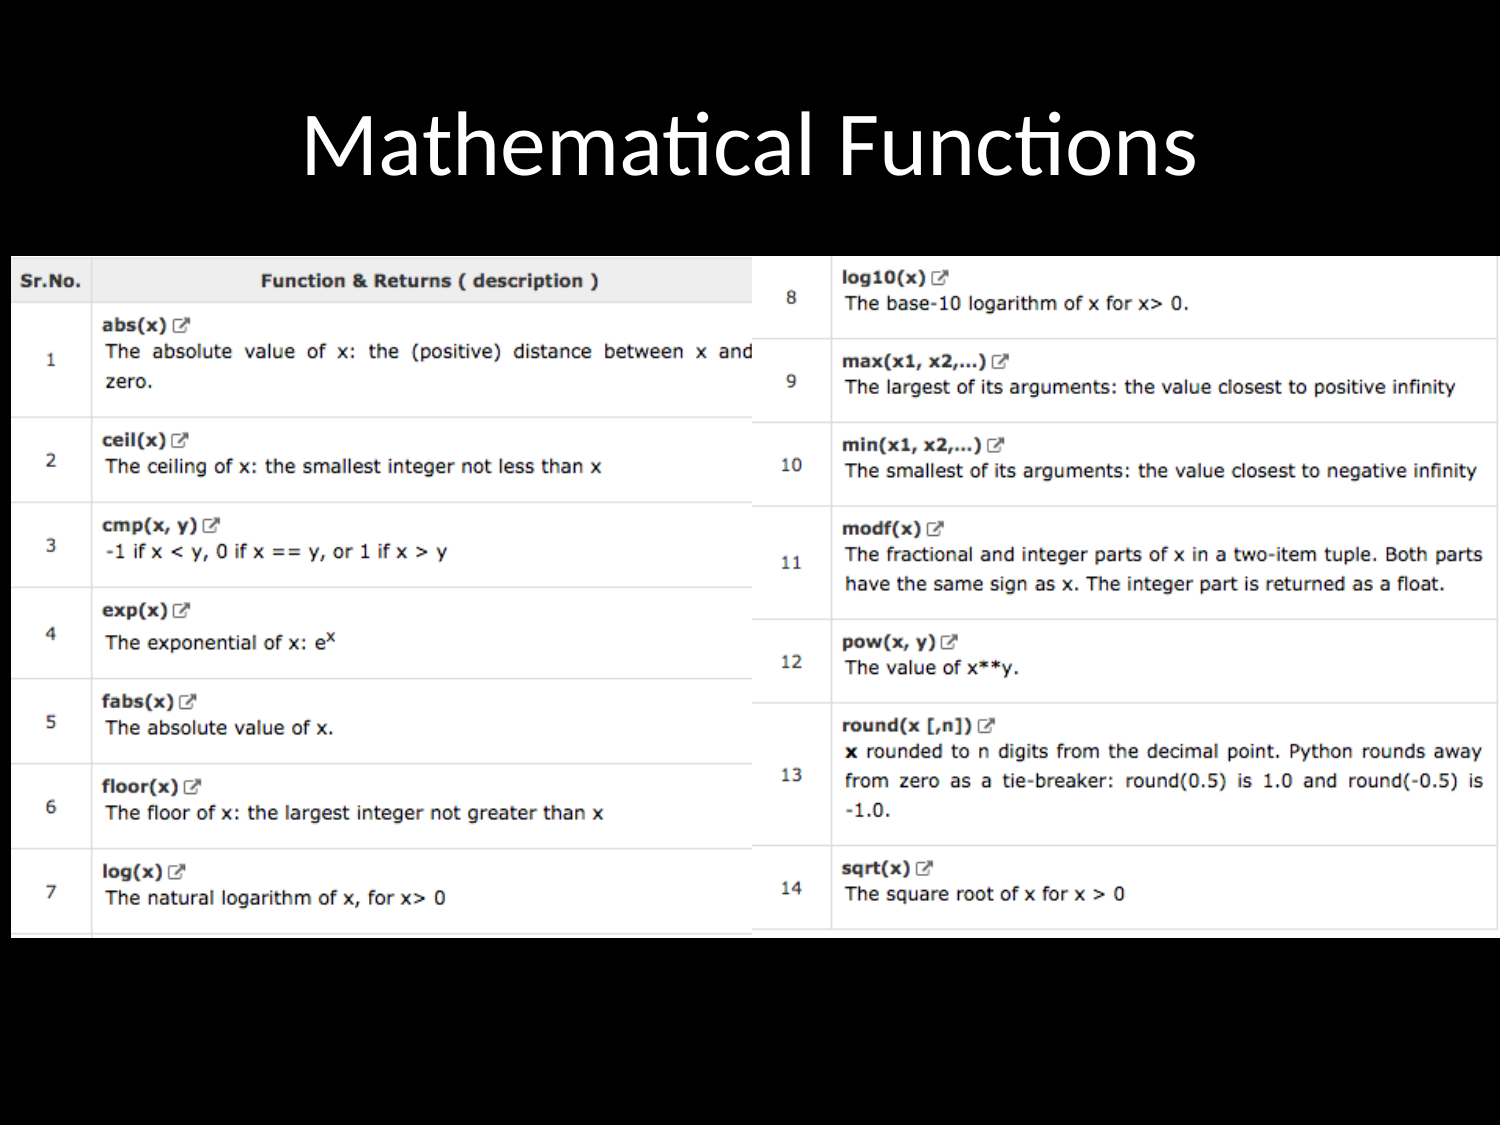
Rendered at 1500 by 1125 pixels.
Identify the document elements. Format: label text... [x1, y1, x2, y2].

picture [10, 256, 1500, 938]
title Mathematical Functions [75, 45, 1425, 233]
